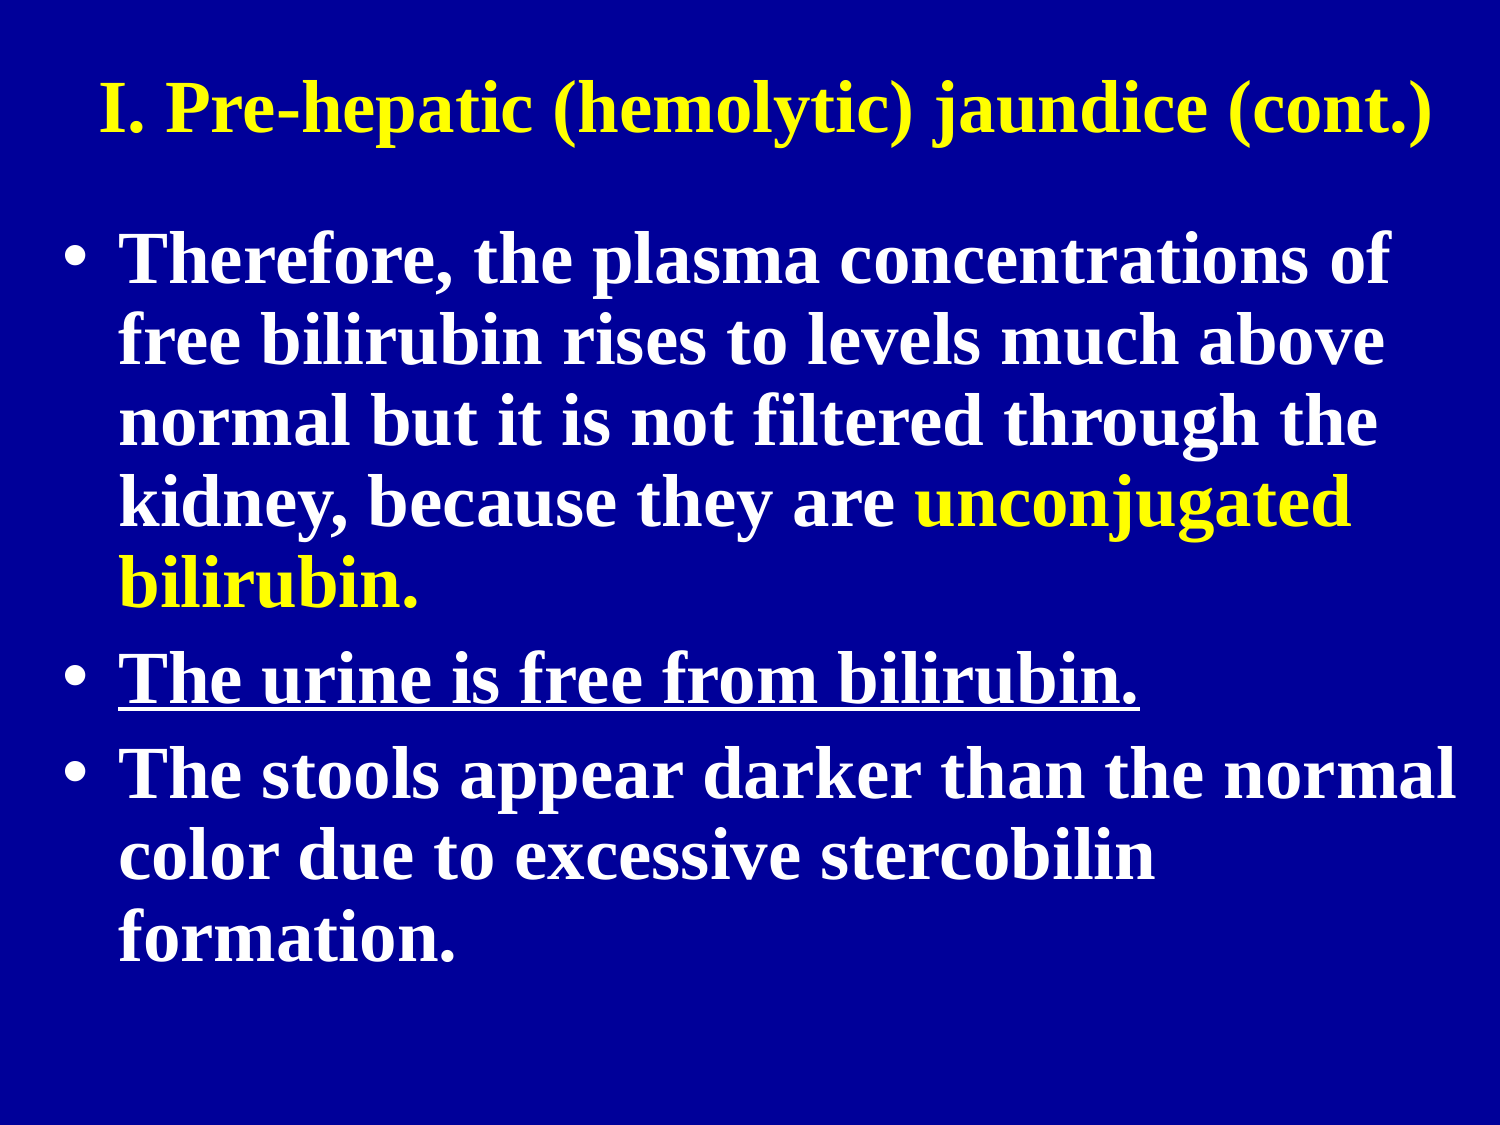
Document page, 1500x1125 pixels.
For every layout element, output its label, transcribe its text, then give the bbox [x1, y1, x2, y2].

list Therefore, the plasma concentrations of free bilirubin rises to levels much above normal but it is not filtered through the kidney, because they are unconjugated bilirubin. The urine is free from bilirubin. The stools appear darker than the normal color due to excessive stercobilin formation. [46, 210, 1488, 1059]
text_box I. Pre-hepatic (hemolytic) jaundice (cont.) [83, 49, 1450, 155]
